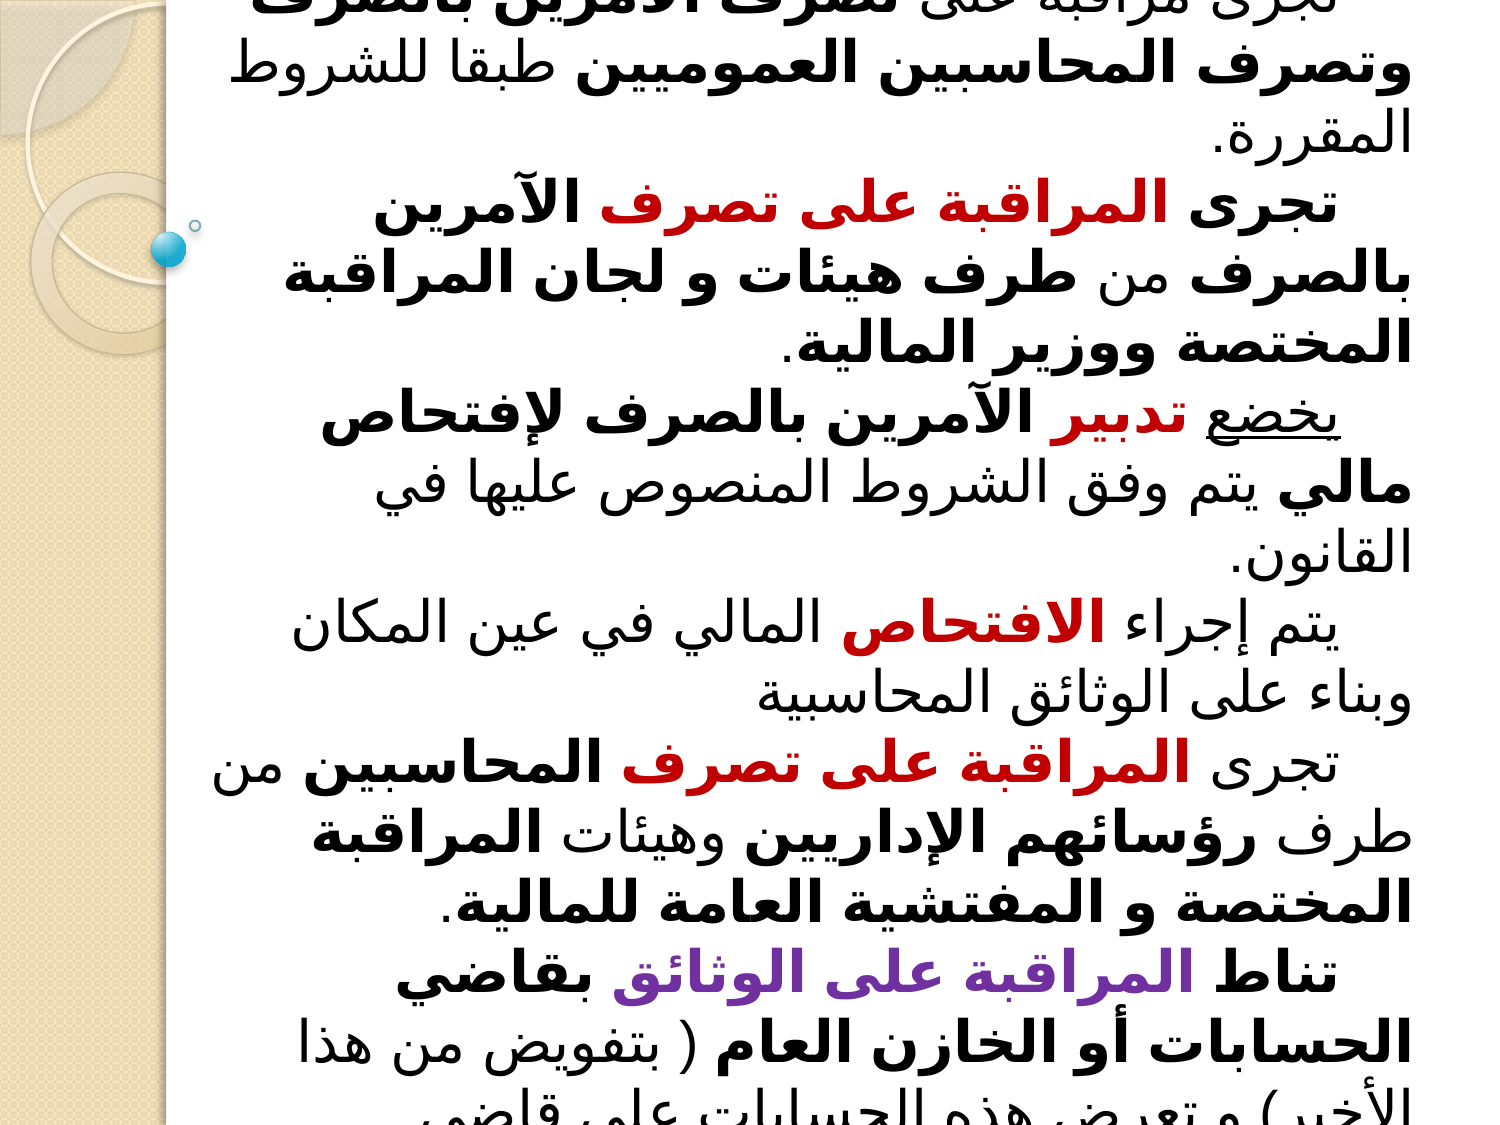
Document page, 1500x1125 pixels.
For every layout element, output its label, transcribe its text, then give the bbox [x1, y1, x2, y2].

text_box تجرى مراقبة على تصرف الآمرين بالصرف وتصرف المحاسبين العموميين طبقا للشروط المقررة. تجرى المراقبة على تصرف الآمرين بالصرف من طرف هيئات و لجان المراقبة المختصة ووزير المالية. يخضع تدبير الآمرين بالصرف لإفتحاص مالي يتم وفق الشروط المنصوص عليها في القانون. يتم إجراء الافتحاص المالي في عين المكان وبناء على الوثائق المحاسبية تجرى المراقبة على تصرف المحاسبين من طرف رؤسائهم الإداريين وهيئات المراقبة المختصة و المفتشية العامة للمالية. تناط المراقبة على الوثائق بقاضي الحسابات أو الخازن العام ( بتفويض من هذا الأخير) و تعرض هذه الحسابات على قاضي الحسابات بواسطة رئيسهم المباشر. [183, 0, 1430, 1125]
